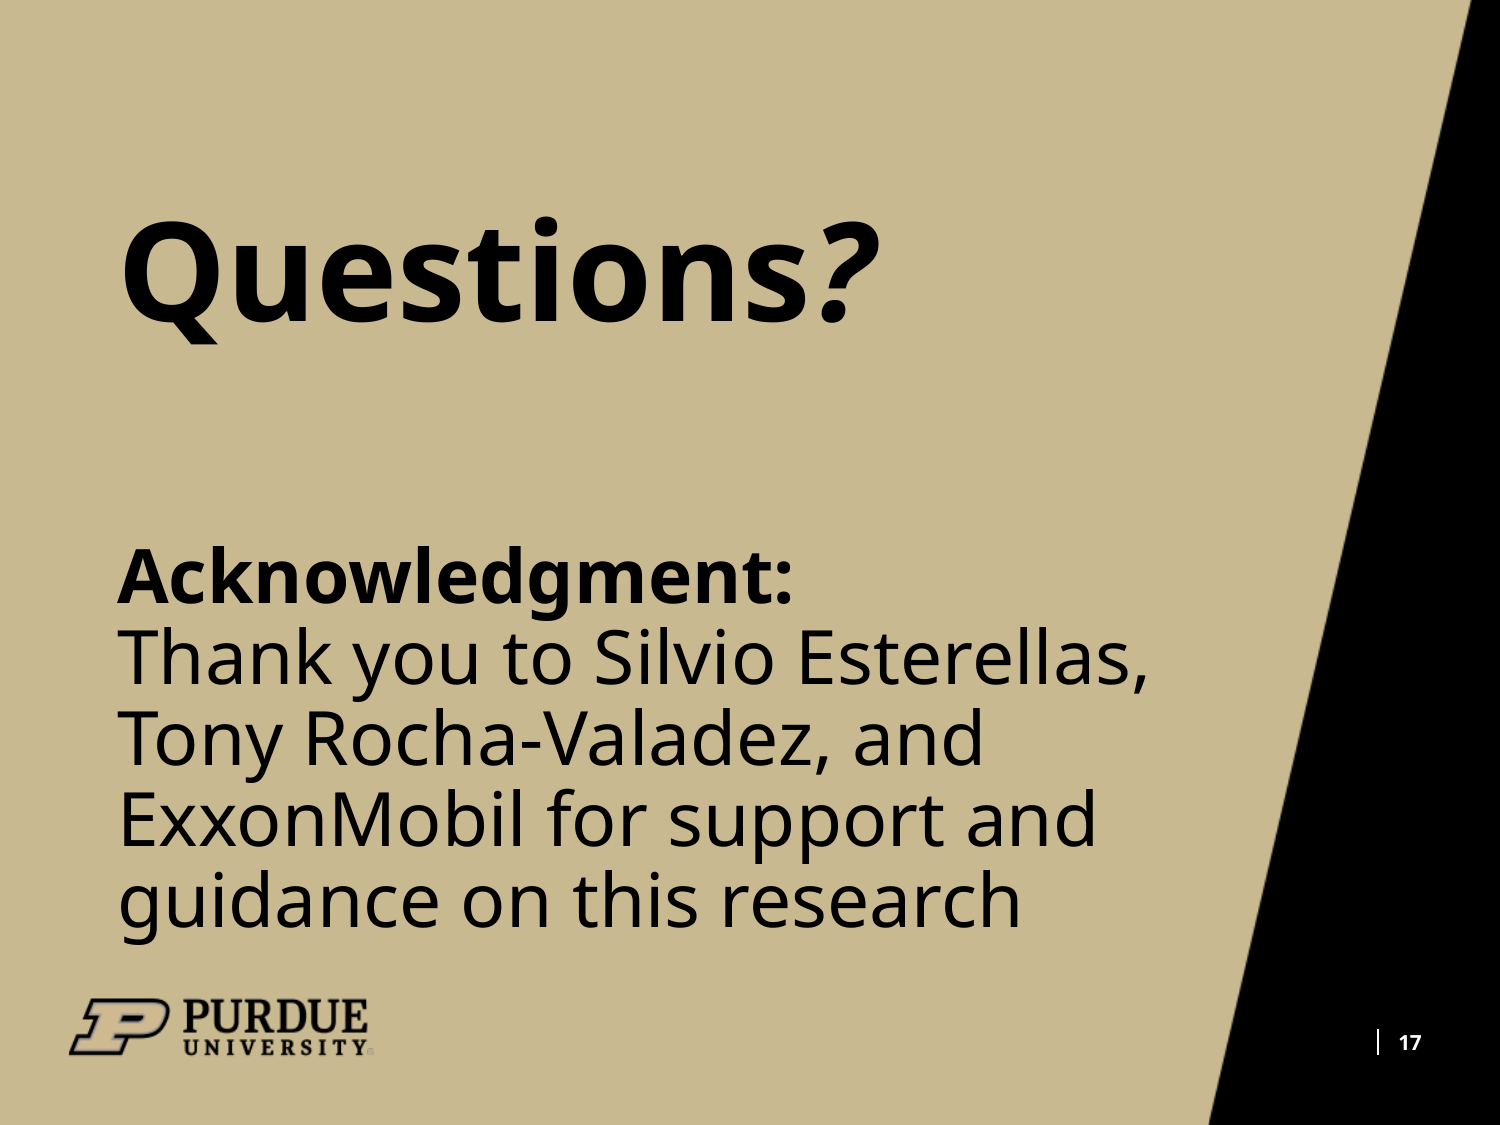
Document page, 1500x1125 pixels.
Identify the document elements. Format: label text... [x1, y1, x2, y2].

text_box Acknowledgment: Thank you to Silvio Esterellas, Tony Rocha-Valadez, and ExxonMobil for support and guidance on this research [116, 538, 1245, 944]
title Questions? [114, 200, 1022, 356]
picture [68, 965, 377, 1056]
slide_number 17 [1380, 1013, 1441, 1074]
